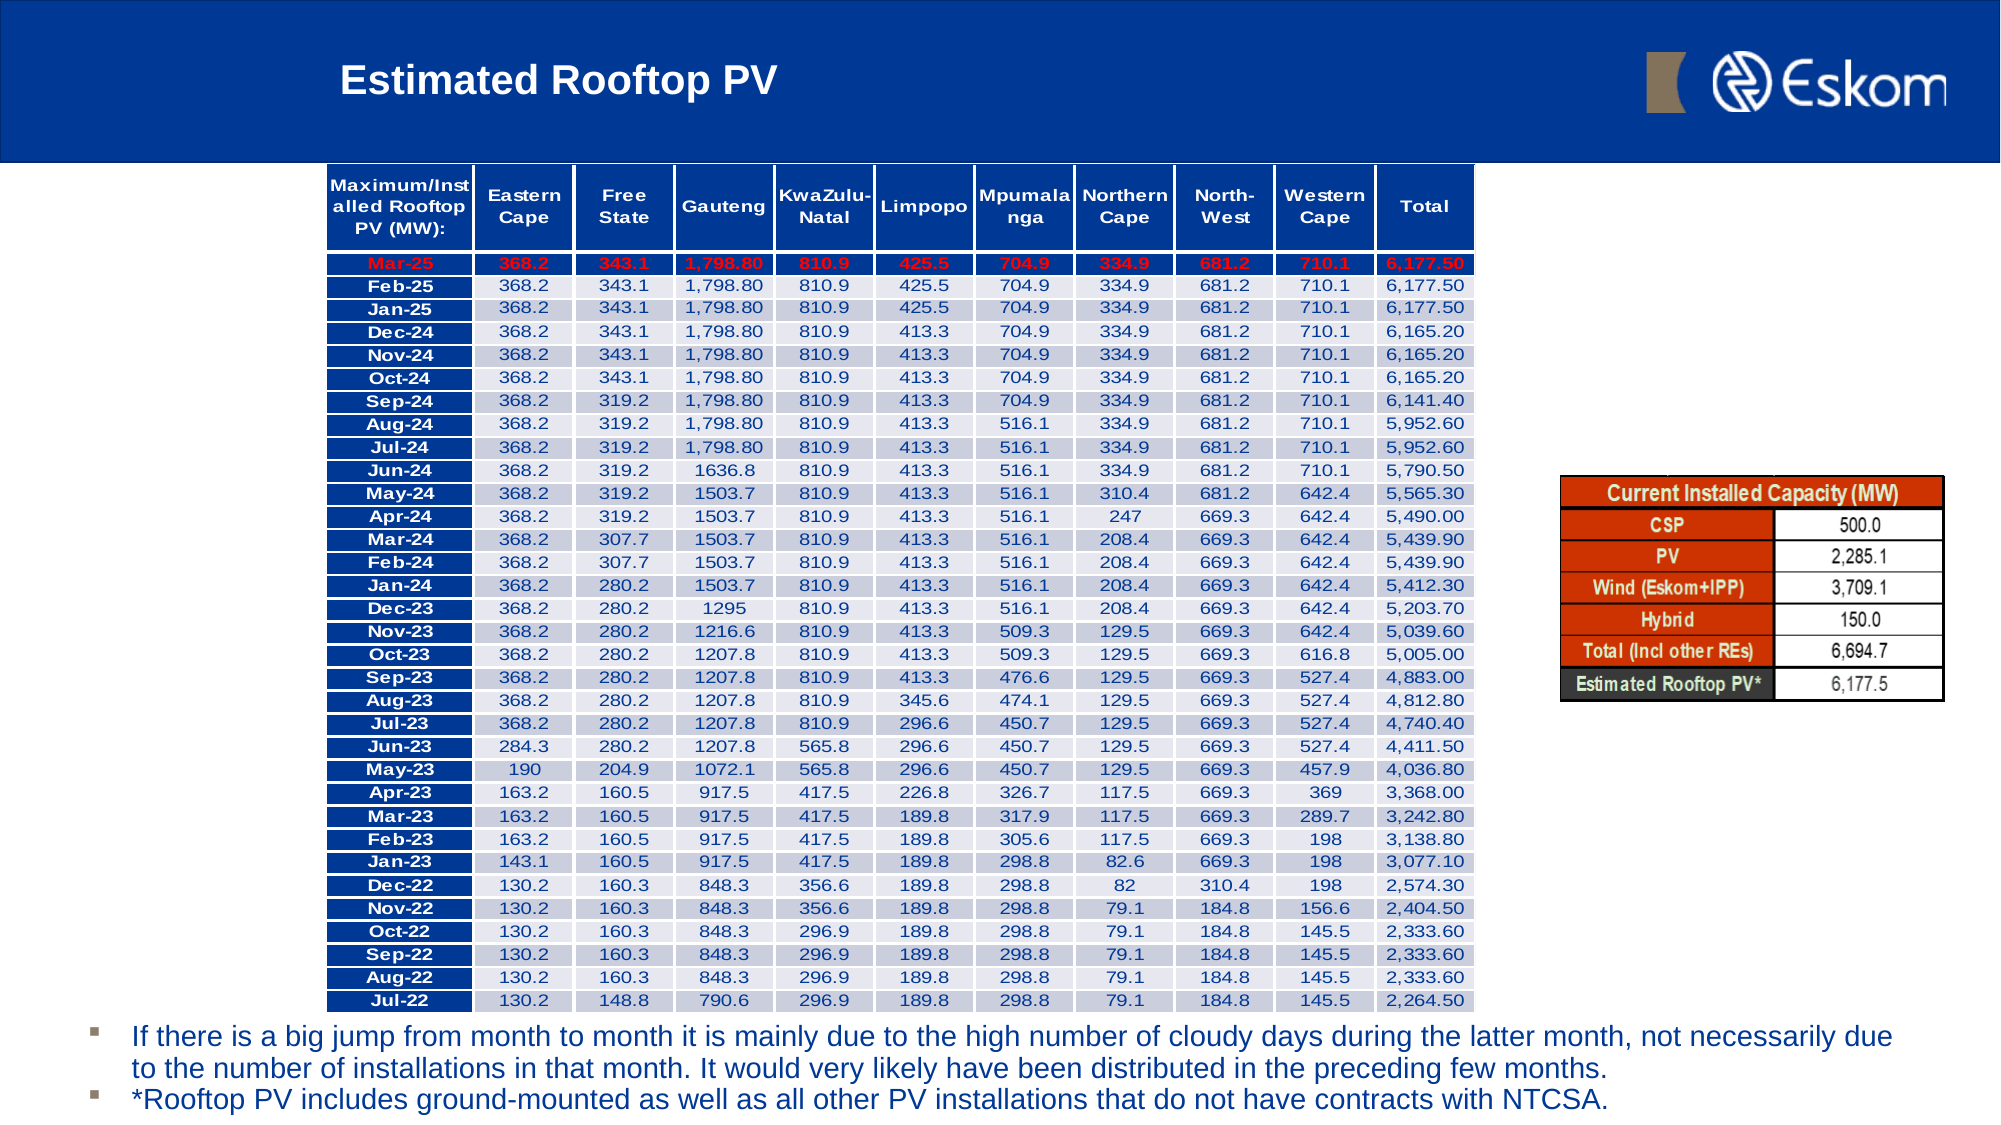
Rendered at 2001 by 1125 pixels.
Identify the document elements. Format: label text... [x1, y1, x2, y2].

picture [325, 163, 1477, 1015]
text_box Estimated Rooftop PV [325, 27, 1296, 137]
text_box If there is a big jump from month to month it is mainly due to the high number of cloudy days during the latter month, not necessarily due to the number of installations in that month. It would very likely have been distributed in the preceding few months. *Rooftop PV includes ground-mounted as well as all other PV installations that do not have contracts with NTCSA. [73, 1014, 1927, 1125]
picture [1560, 475, 1946, 703]
